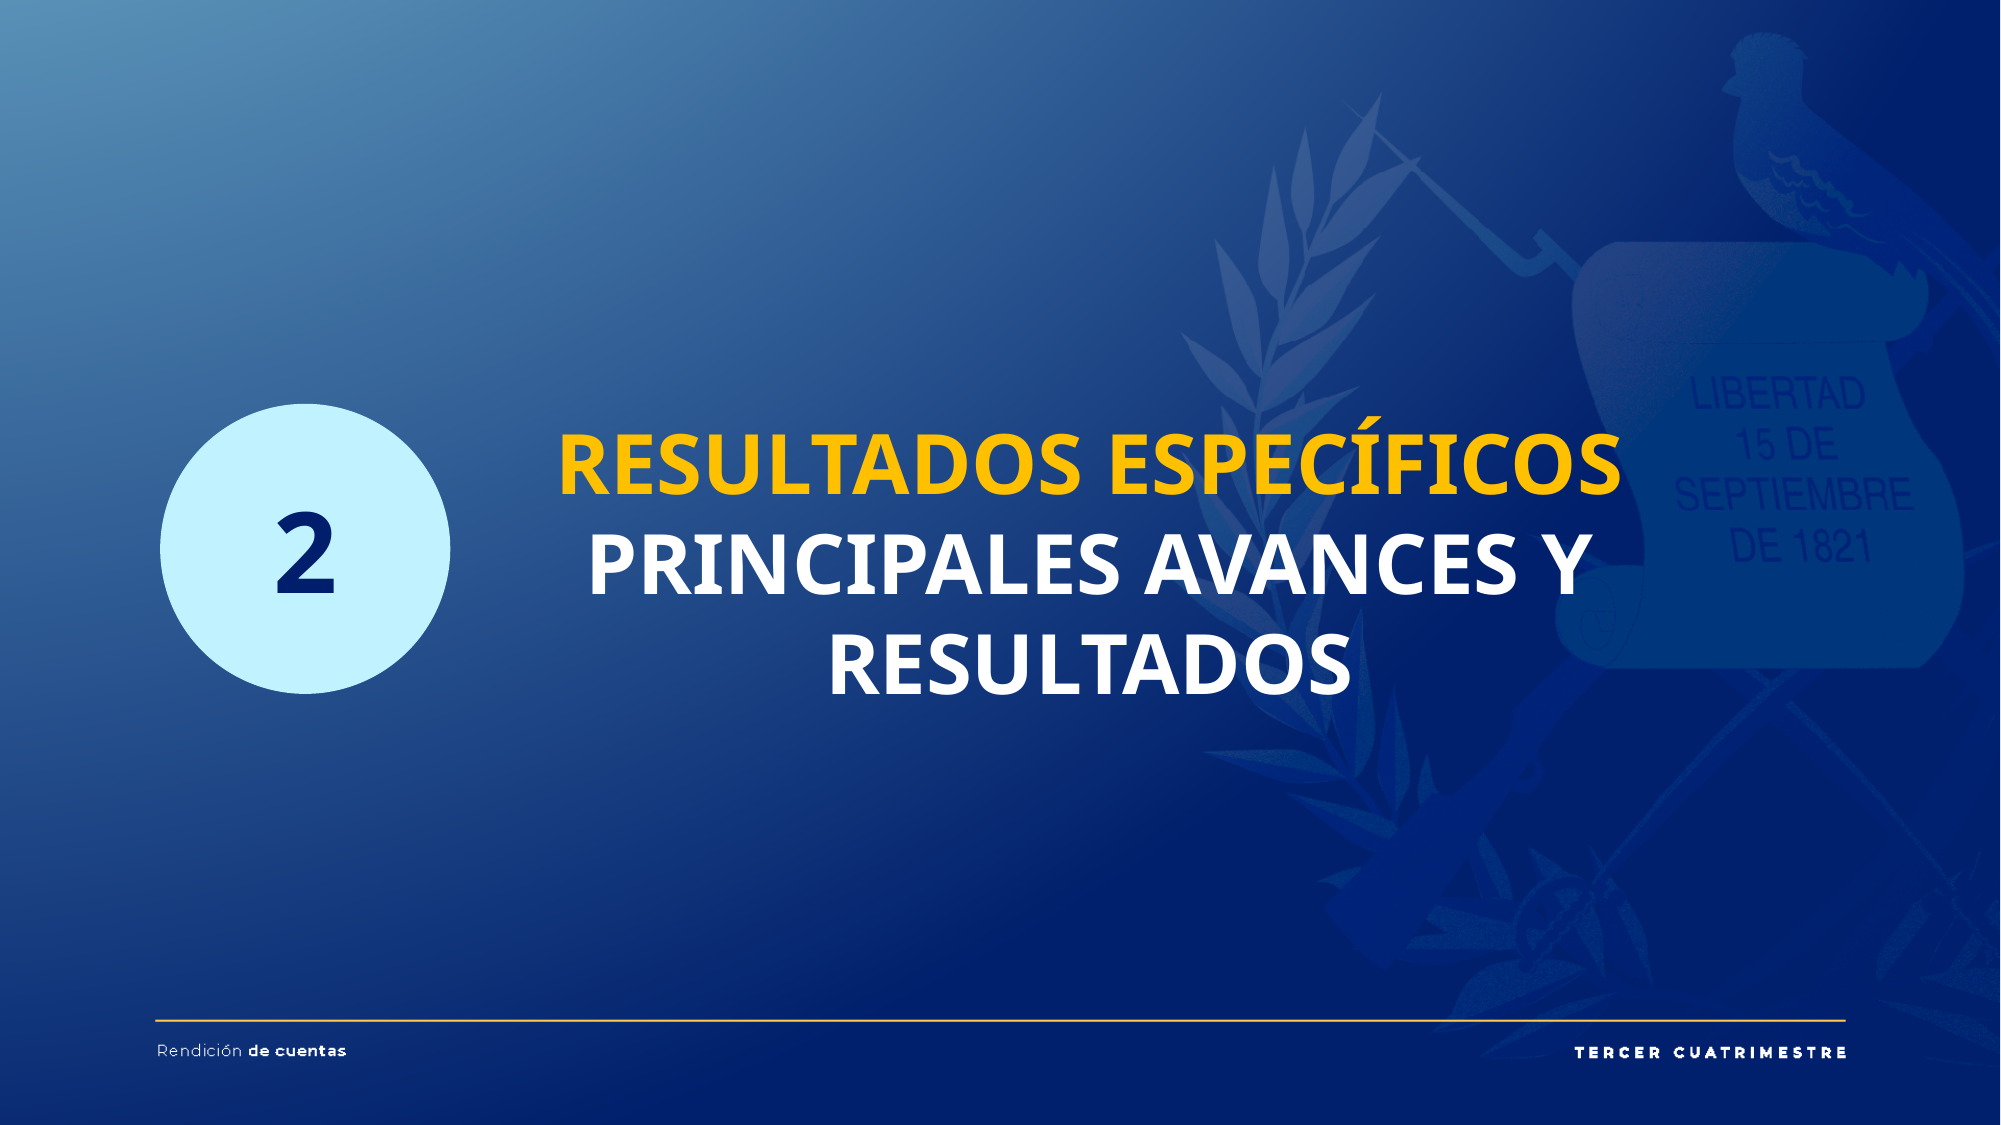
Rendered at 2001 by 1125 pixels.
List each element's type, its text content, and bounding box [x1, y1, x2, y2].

text_box 2 [159, 402, 452, 695]
picture [0, 0, 2001, 1125]
text_box RESULTADOS ESPECÍFICOS PRINCIPALES AVANCES Y RESULTADOS [487, 403, 1692, 719]
